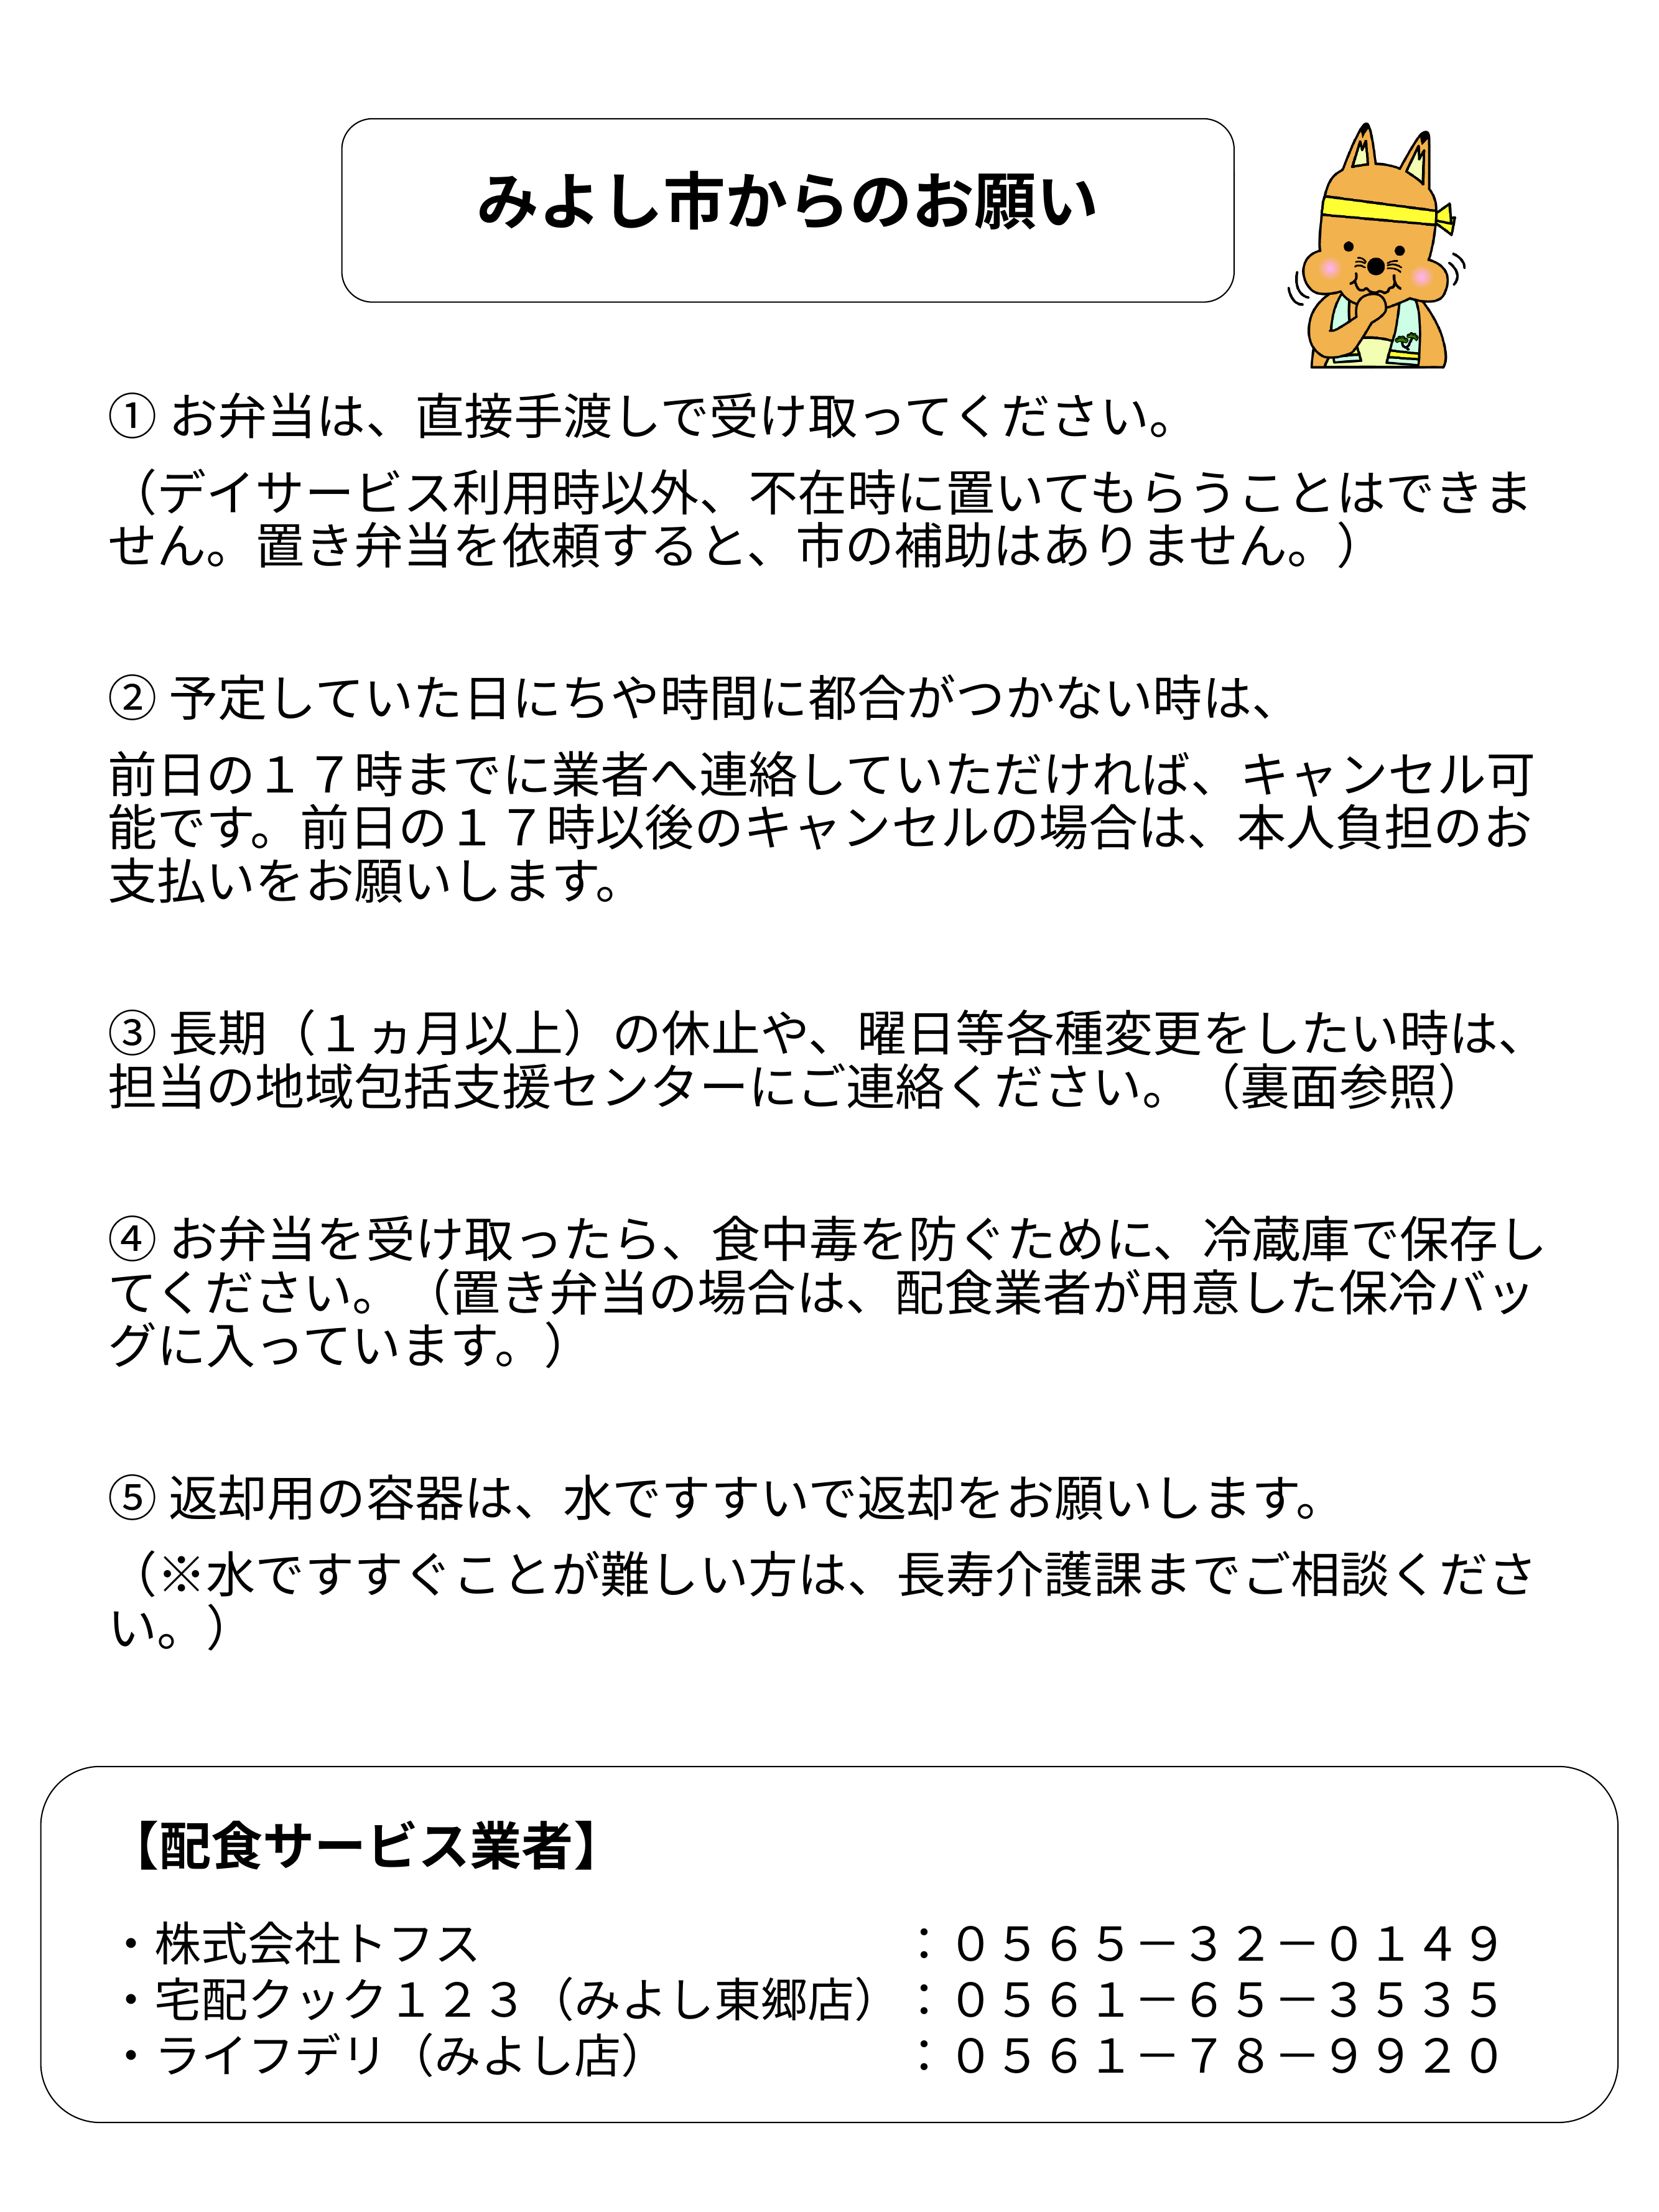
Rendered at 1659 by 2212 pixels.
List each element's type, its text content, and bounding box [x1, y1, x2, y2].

text_box ・株式会社トフス ：０５６５－３２－０１４９ ・宅配クック１２３（みよし東郷店）：０５６１－６５－３５３５ ・ライフデリ（みよし店） ：０５６１－７８－９９２０ [98, 1909, 1578, 2087]
text_box 【配食サービス業者】 [98, 1809, 713, 1908]
text_box みよし市からのお願い [341, 118, 1235, 303]
text_box ➀お弁当は、直接手渡しで受け取ってください。 （デイサービス利用時以外、不在時に置いてもらうことはできません。置き弁当を依頼すると、市の補助はありません。） ②予定していた日にちや時間に都合がつかない時は、 前日の１７時までに業者へ連絡していただければ、キャンセル可能です。前日の１７時以後のキャンセルの場合は、本人負担のお支払いをお願いします。 ➂長期（１ヵ月以上）の休止や、曜日等各種変更をしたい時は、担当の地域包括支援センターにご連絡ください。（裏面参照） ④お弁当を受け取ったら、食中毒を防ぐために、冷蔵庫で保存してください。（置き弁当の場合は、配食業者が用意した保冷バッグに入っています。） ⑤返却用の容器は、水ですすいで返却をお願いします。 （※水ですすぐことが難しい方は、長寿介護課までご相談ください。） [98, 302, 1578, 1734]
picture [1285, 118, 1468, 373]
text_box [40, 1765, 1619, 2124]
